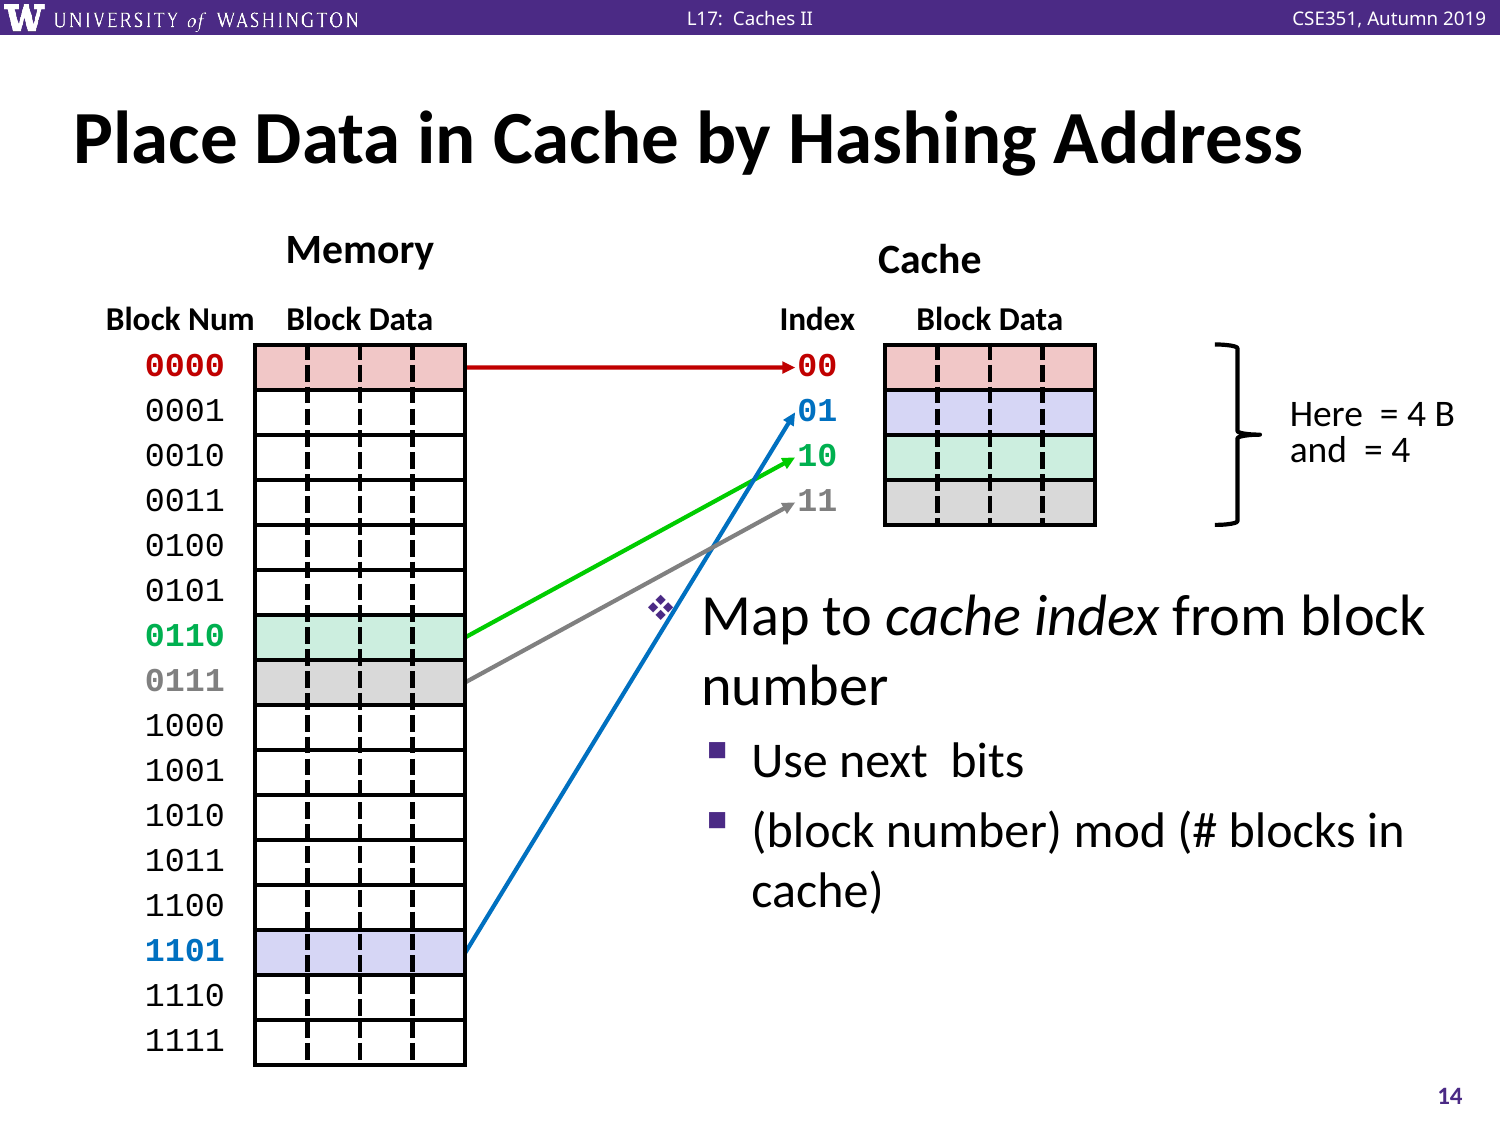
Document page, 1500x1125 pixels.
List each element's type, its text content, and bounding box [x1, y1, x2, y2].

table_cell [413, 932, 463, 973]
table_cell 1110 [75, 975, 253, 1020]
table_cell 0010 [75, 435, 253, 480]
table_cell [887, 347, 938, 388]
title Place Data in Cache by Hashing Address [58, 71, 1438, 197]
table_cell [360, 437, 413, 478]
table_cell [360, 797, 413, 838]
table_cell [257, 1022, 308, 1063]
table_cell 0011 [75, 480, 253, 525]
table_cell [413, 527, 459, 568]
table_cell [413, 842, 459, 883]
table_cell [413, 752, 459, 793]
table_header Block Data [255, 300, 465, 343]
table_cell [308, 977, 360, 1018]
table_cell [413, 617, 459, 658]
table_cell [360, 527, 413, 568]
table_cell 1000 [75, 705, 253, 750]
table_cell [1043, 437, 1093, 478]
table_cell [308, 392, 360, 433]
table_cell [938, 437, 990, 478]
table_cell [413, 797, 459, 838]
table_cell [257, 887, 308, 928]
text_box Cache [824, 224, 1035, 286]
table_cell [257, 842, 308, 883]
slide_number 14 [1400, 1065, 1500, 1125]
table_cell 0101 [75, 570, 253, 615]
table_cell 0111 [75, 660, 253, 705]
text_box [464, 367, 796, 953]
table_cell [413, 887, 459, 928]
table_cell 1101 [75, 930, 253, 975]
table_header Block Num [75, 300, 255, 345]
table_cell [257, 392, 308, 433]
table_cell [360, 887, 413, 928]
table_header Index [765, 300, 885, 345]
table_cell 11 [801, 480, 883, 525]
text_box [1214, 344, 1260, 525]
table_cell 10 [801, 435, 883, 480]
table_cell [360, 392, 413, 433]
table_cell [990, 437, 1043, 478]
table_cell [257, 437, 308, 478]
table_cell [938, 392, 990, 433]
text_box Memory [254, 224, 465, 291]
table_cell [257, 752, 308, 793]
table_cell [308, 617, 360, 658]
table_cell [1043, 347, 1093, 388]
table_cell [360, 932, 413, 973]
table_cell [360, 707, 413, 748]
table_cell [413, 977, 463, 1018]
table_cell [887, 437, 938, 478]
table_cell [308, 527, 360, 568]
table_cell [990, 482, 1043, 523]
table_cell [308, 752, 360, 793]
table_cell 00 [765, 345, 883, 390]
table_cell [413, 662, 459, 703]
table_cell [257, 662, 308, 703]
table_cell [413, 392, 459, 433]
table_cell [257, 572, 308, 613]
table_cell 1111 [75, 1020, 253, 1065]
table_cell [308, 797, 360, 838]
table_cell 0000 [75, 345, 253, 390]
table_cell [257, 977, 308, 1018]
table_cell [413, 347, 463, 388]
table_cell [308, 1022, 360, 1063]
table_cell [308, 842, 360, 883]
table_cell 1100 [75, 885, 253, 930]
table_cell 0001 [75, 390, 253, 435]
table_cell [308, 887, 360, 928]
table_cell [257, 707, 308, 748]
table_cell [360, 662, 413, 703]
table_cell [257, 347, 308, 388]
table_cell 0100 [75, 525, 253, 570]
table_cell 1011 [75, 840, 253, 885]
table_cell [308, 662, 360, 703]
table_cell [308, 932, 360, 973]
table_cell [257, 797, 308, 838]
table_cell [1043, 482, 1093, 523]
table_cell [257, 482, 308, 523]
table_cell [990, 347, 1043, 388]
table_cell 01 [801, 390, 883, 435]
table_cell [257, 932, 308, 973]
table_cell [413, 707, 459, 748]
table_cell [308, 437, 360, 478]
table_cell [308, 572, 360, 613]
table_cell [360, 752, 413, 793]
table_cell [360, 1022, 413, 1063]
table_cell [413, 1022, 463, 1063]
table_cell [360, 482, 413, 523]
table_cell 0110 [75, 615, 253, 660]
table_cell [308, 482, 360, 523]
table_cell [887, 392, 938, 433]
table_cell [990, 392, 1043, 433]
table_cell [360, 842, 413, 883]
table_cell [938, 347, 990, 388]
table_cell [257, 617, 308, 658]
table_header Block Data [885, 300, 1095, 343]
table_cell [413, 437, 459, 478]
table_cell 1010 [75, 795, 253, 840]
table_cell [360, 977, 413, 1018]
table_cell [308, 707, 360, 748]
table_cell [938, 482, 990, 523]
table_cell [308, 347, 360, 388]
picture [4, 4, 358, 32]
table_cell [360, 617, 413, 658]
table_cell [360, 347, 413, 388]
table_cell [360, 572, 413, 613]
table_cell 1001 [75, 750, 253, 795]
table_cell [413, 572, 459, 613]
table_cell [1043, 392, 1093, 433]
table_cell [413, 482, 459, 523]
table_cell [257, 527, 308, 568]
table_cell [887, 482, 938, 523]
